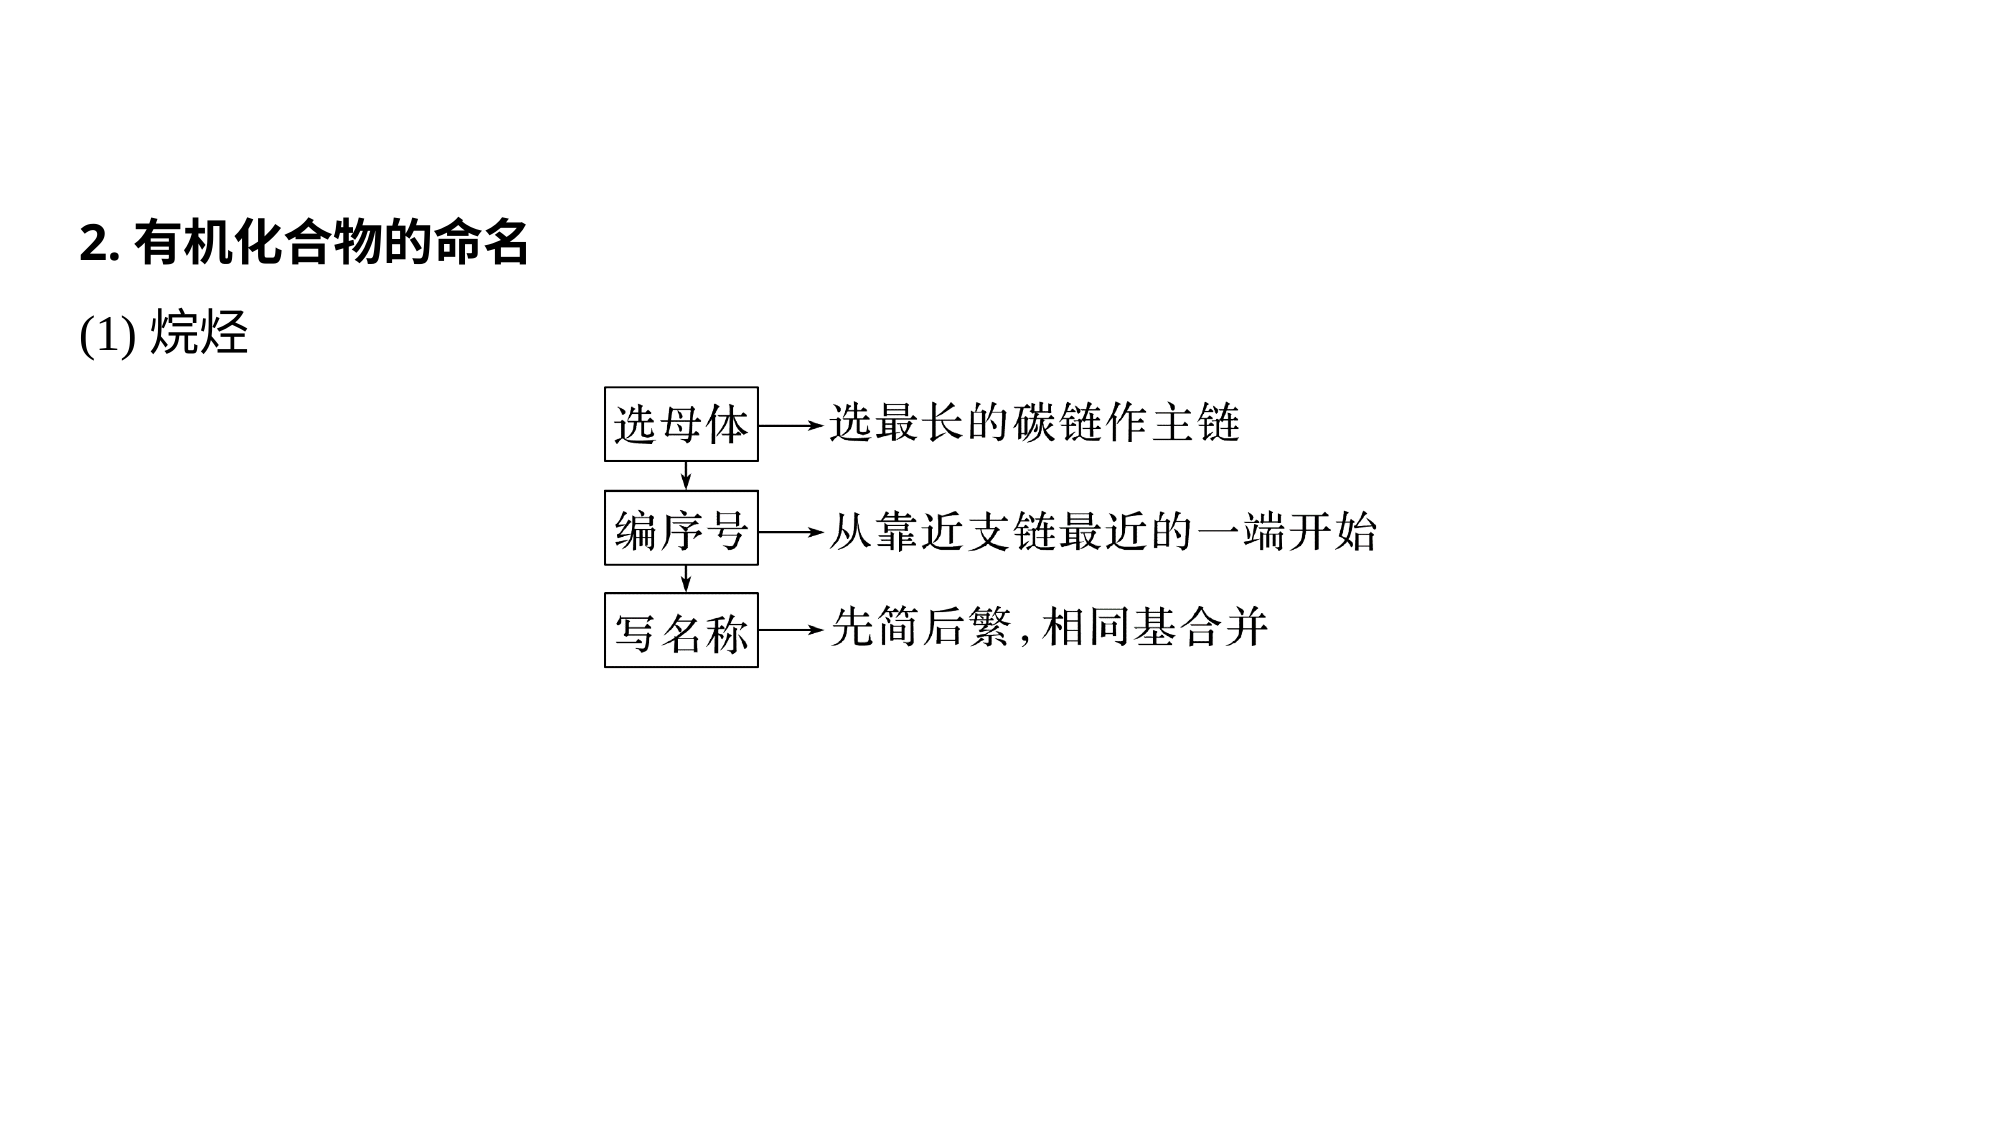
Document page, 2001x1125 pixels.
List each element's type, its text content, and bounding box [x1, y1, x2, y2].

picture [596, 380, 1404, 669]
text_box 2.有机化合物的命名 (1)烷烃 [63, 172, 1936, 368]
